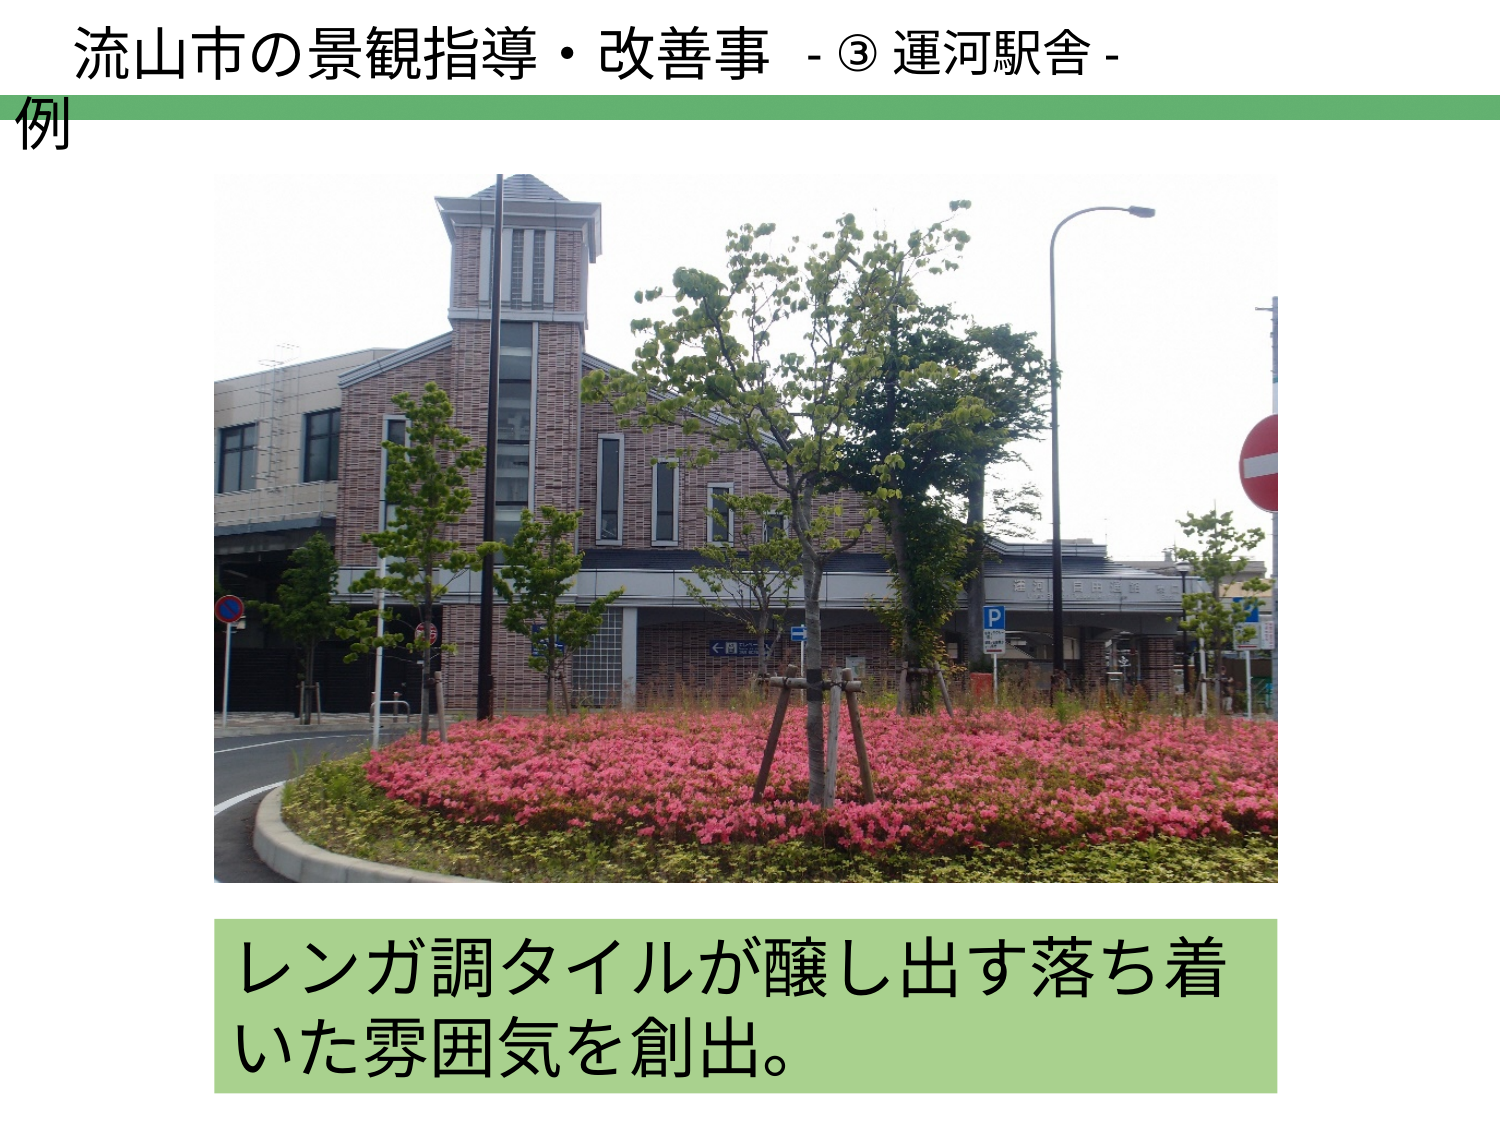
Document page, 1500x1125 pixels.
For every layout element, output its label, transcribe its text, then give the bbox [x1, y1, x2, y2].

text_box - ③運河駅舎- [835, 14, 1500, 90]
text_box 流山市の景観指導・改善事例 [0, 9, 835, 165]
picture [835, 95, 1500, 120]
text_box レンガ調タイルが醸し出す落ち着いた雰囲気を創出。 [214, 918, 1278, 1094]
picture [214, 174, 1278, 883]
